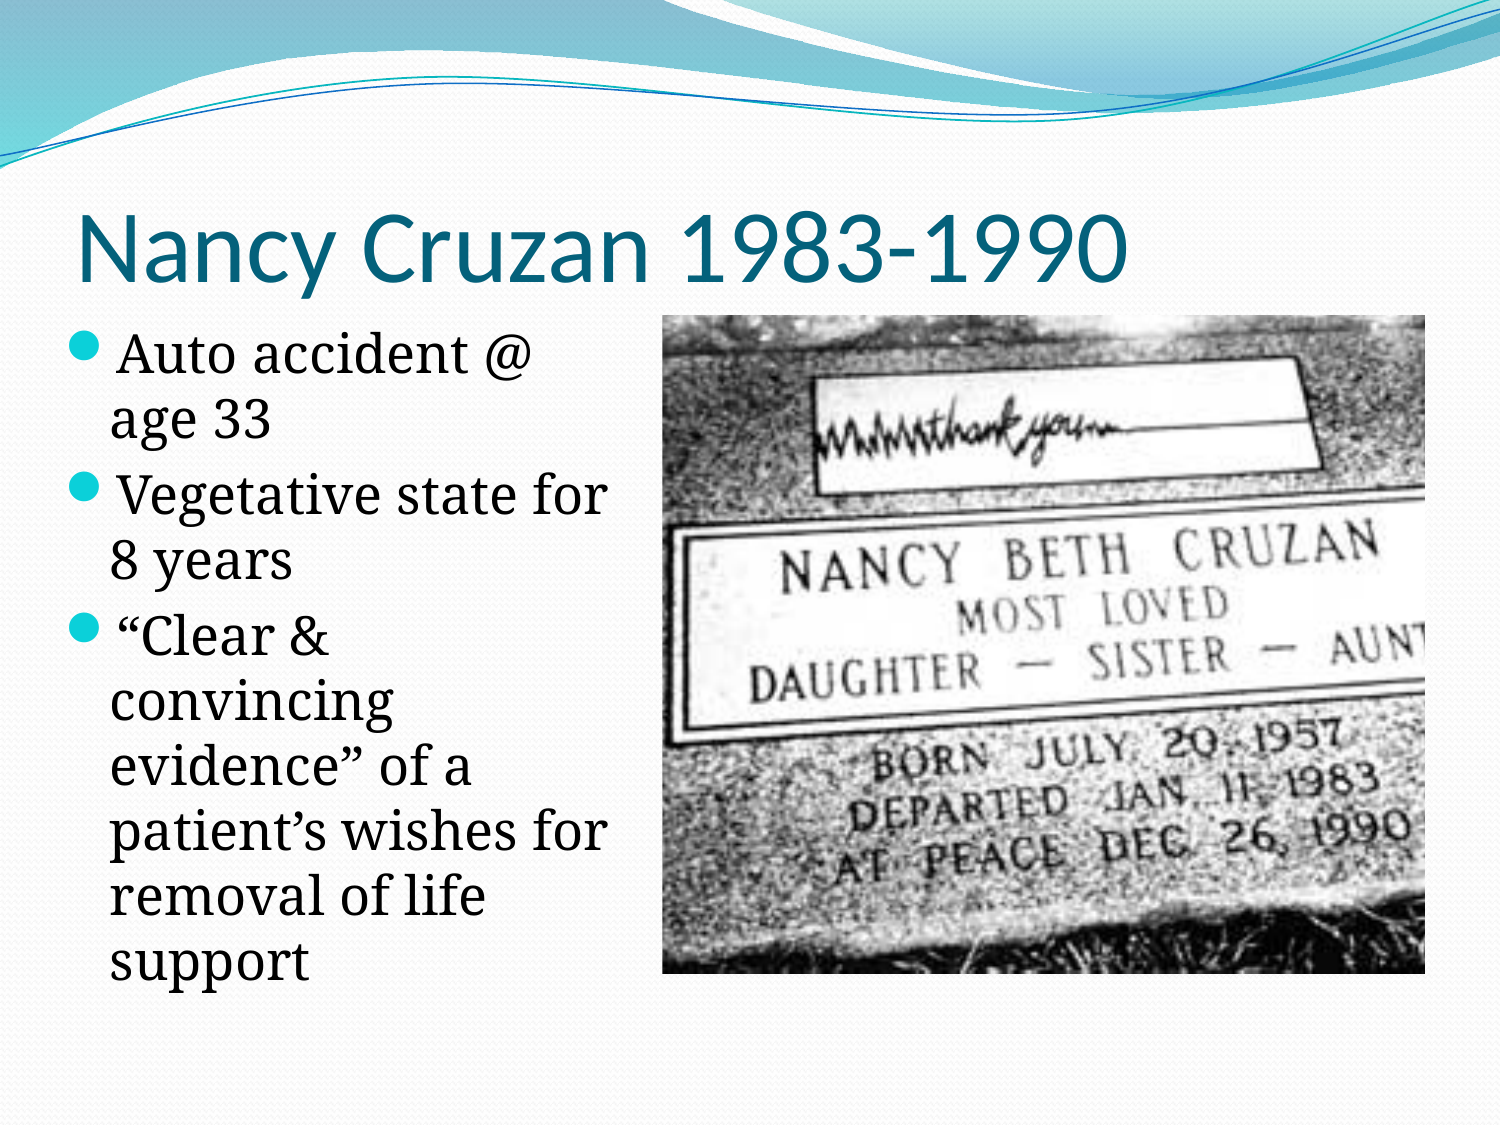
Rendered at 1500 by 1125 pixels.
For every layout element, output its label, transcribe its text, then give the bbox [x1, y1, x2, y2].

list Auto accident @ age 33 Vegetative state for 8 years “Clear & convincing evidence” of a patient’s wishes for removal of life support [50, 312, 638, 1040]
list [662, 314, 1426, 974]
title Nancy Cruzan 1983-1990 [75, 115, 1425, 303]
